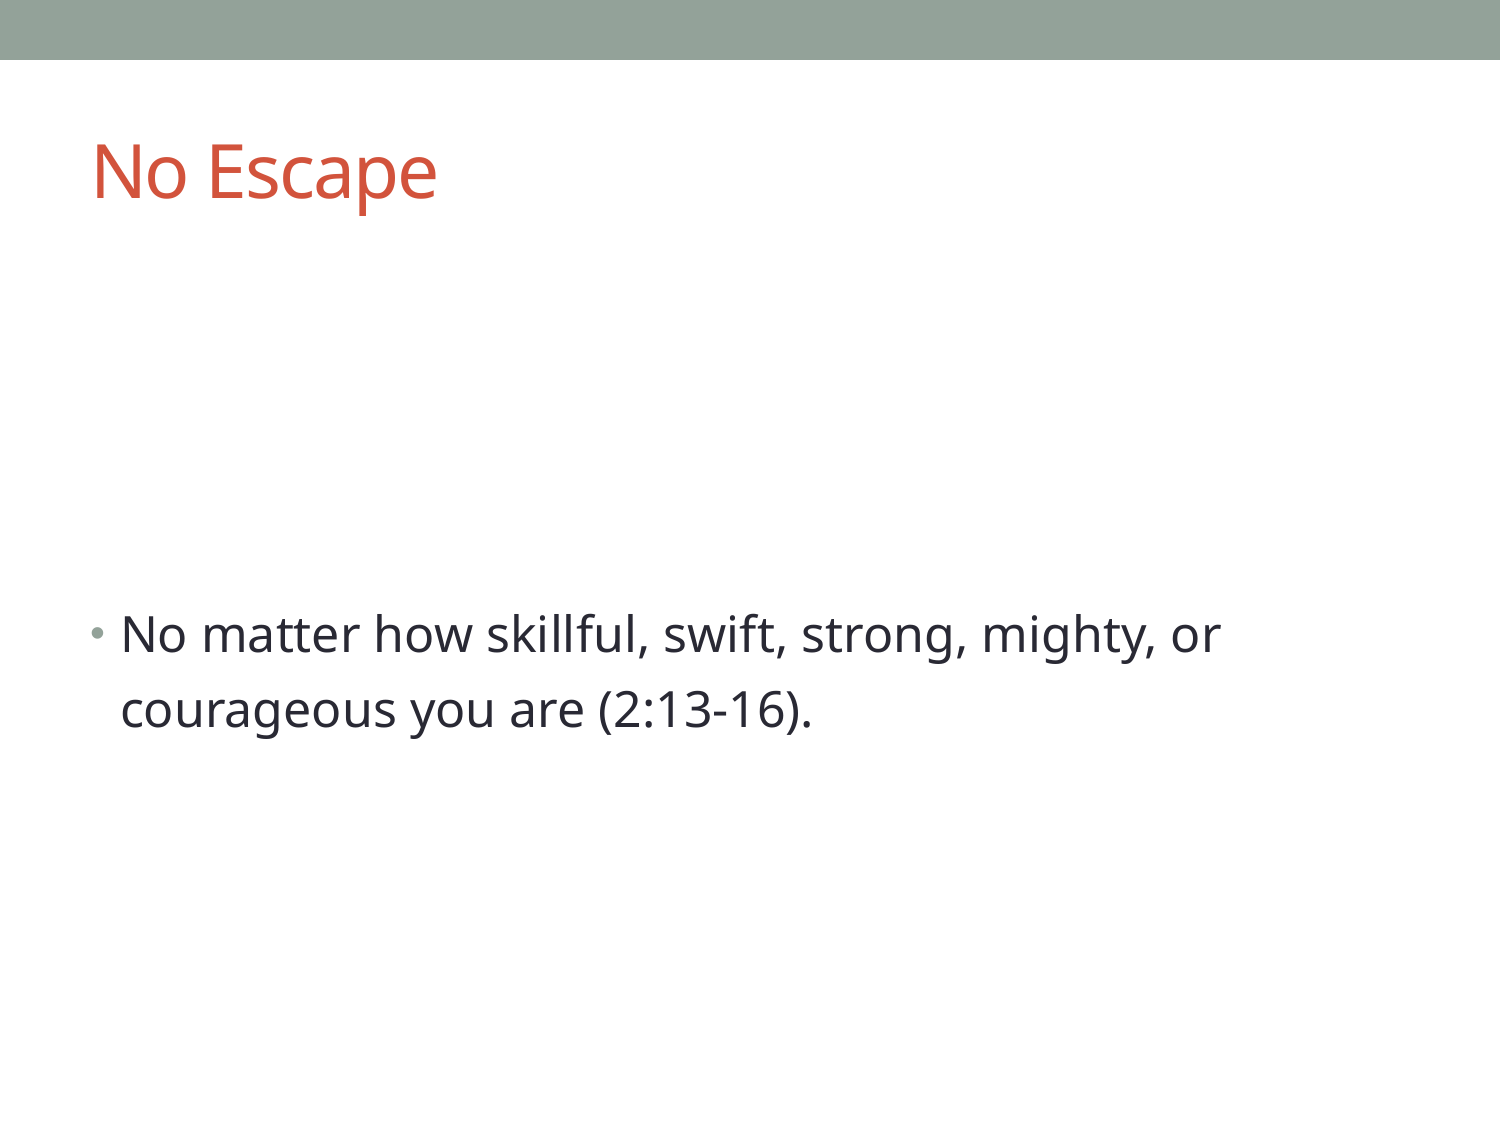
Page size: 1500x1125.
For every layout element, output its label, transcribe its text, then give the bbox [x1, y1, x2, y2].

title No Escape [75, 87, 1425, 250]
list No matter how skillful, swift, strong, mighty, or courageous you are (2:13-16). [75, 262, 1425, 1063]
